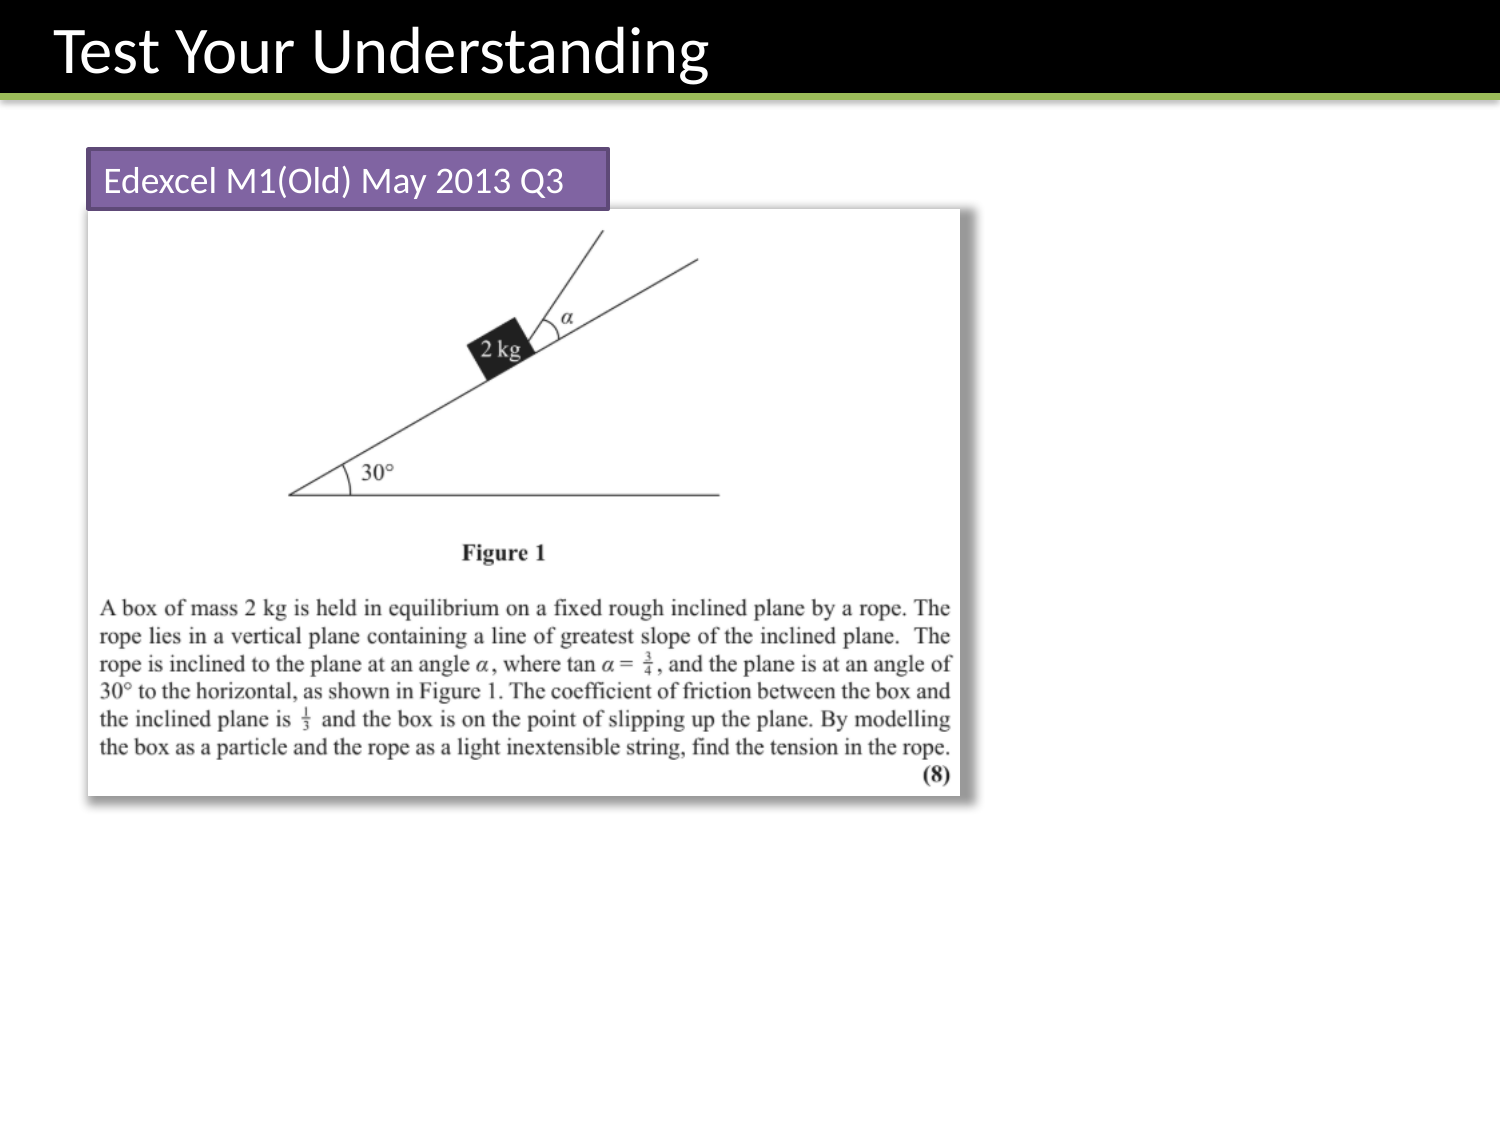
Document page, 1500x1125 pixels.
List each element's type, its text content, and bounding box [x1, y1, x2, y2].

picture [88, 209, 960, 796]
text_box Edexcel M1(Old) May 2013 Q3 [86, 147, 610, 210]
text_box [0, 0, 1500, 99]
